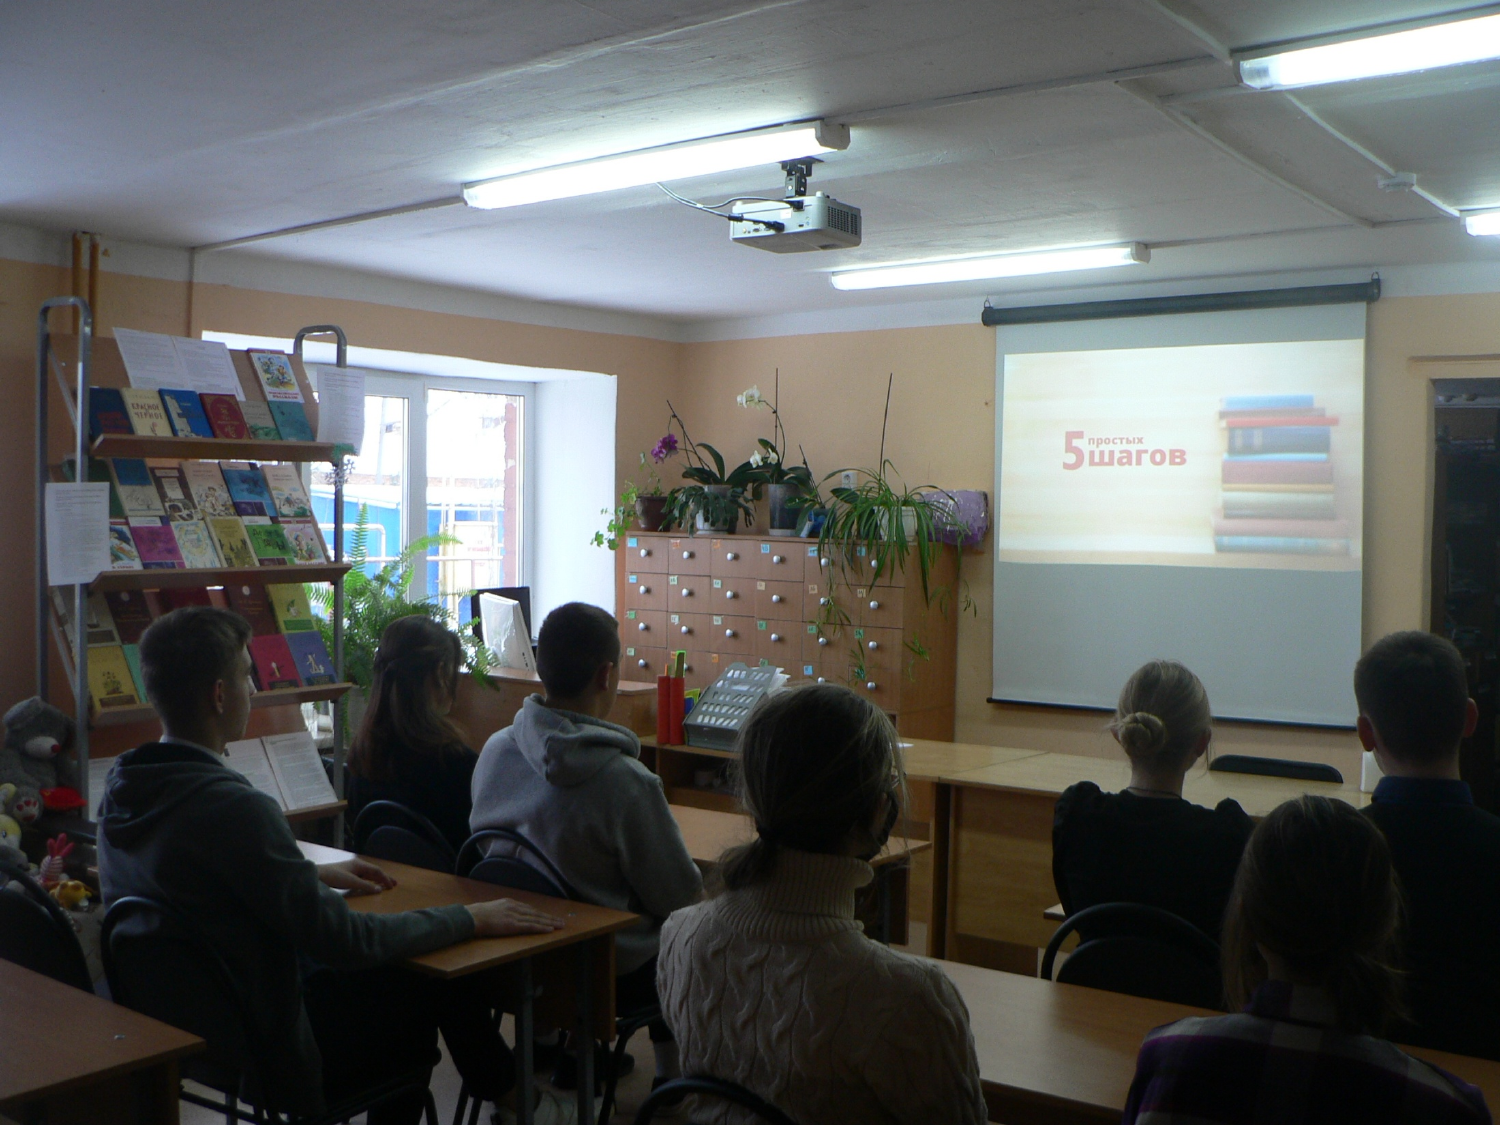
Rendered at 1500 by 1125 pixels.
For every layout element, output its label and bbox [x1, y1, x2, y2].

list [0, 0, 1500, 1125]
